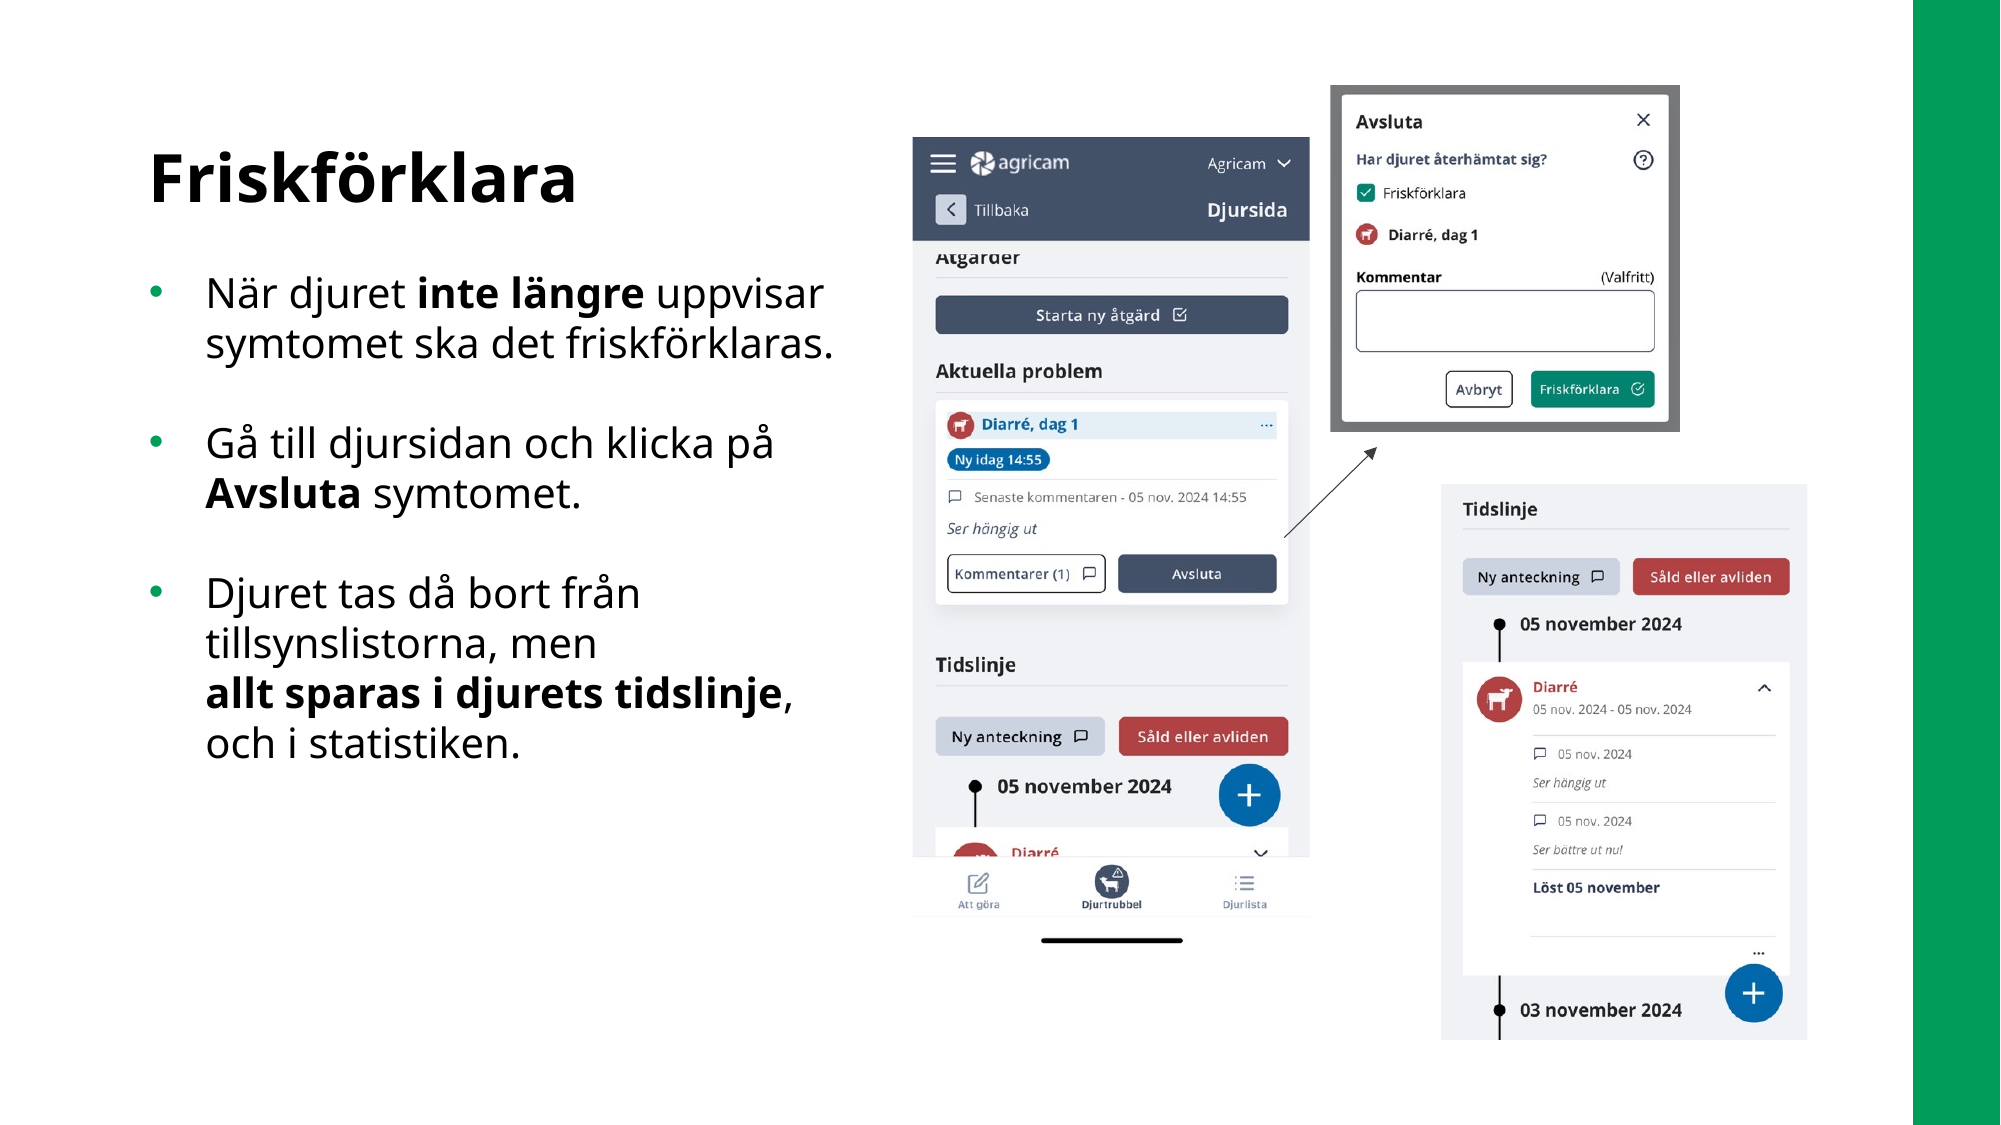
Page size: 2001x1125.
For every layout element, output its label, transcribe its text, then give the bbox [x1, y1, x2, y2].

picture [1439, 484, 1808, 1040]
picture [1913, 0, 2000, 1125]
picture [1330, 85, 1680, 432]
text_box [1284, 447, 1377, 538]
list När djuret inte längre uppvisar symtomet ska det friskförklaras. Gå till djursidan och klicka på Avsluta symtomet. Djuret tas då bort från tillsynslistorna, men allt sparas i djurets tidslinje, och i statistiken. [134, 258, 854, 1014]
picture [912, 137, 1310, 952]
title Friskförklara [133, 45, 1765, 225]
